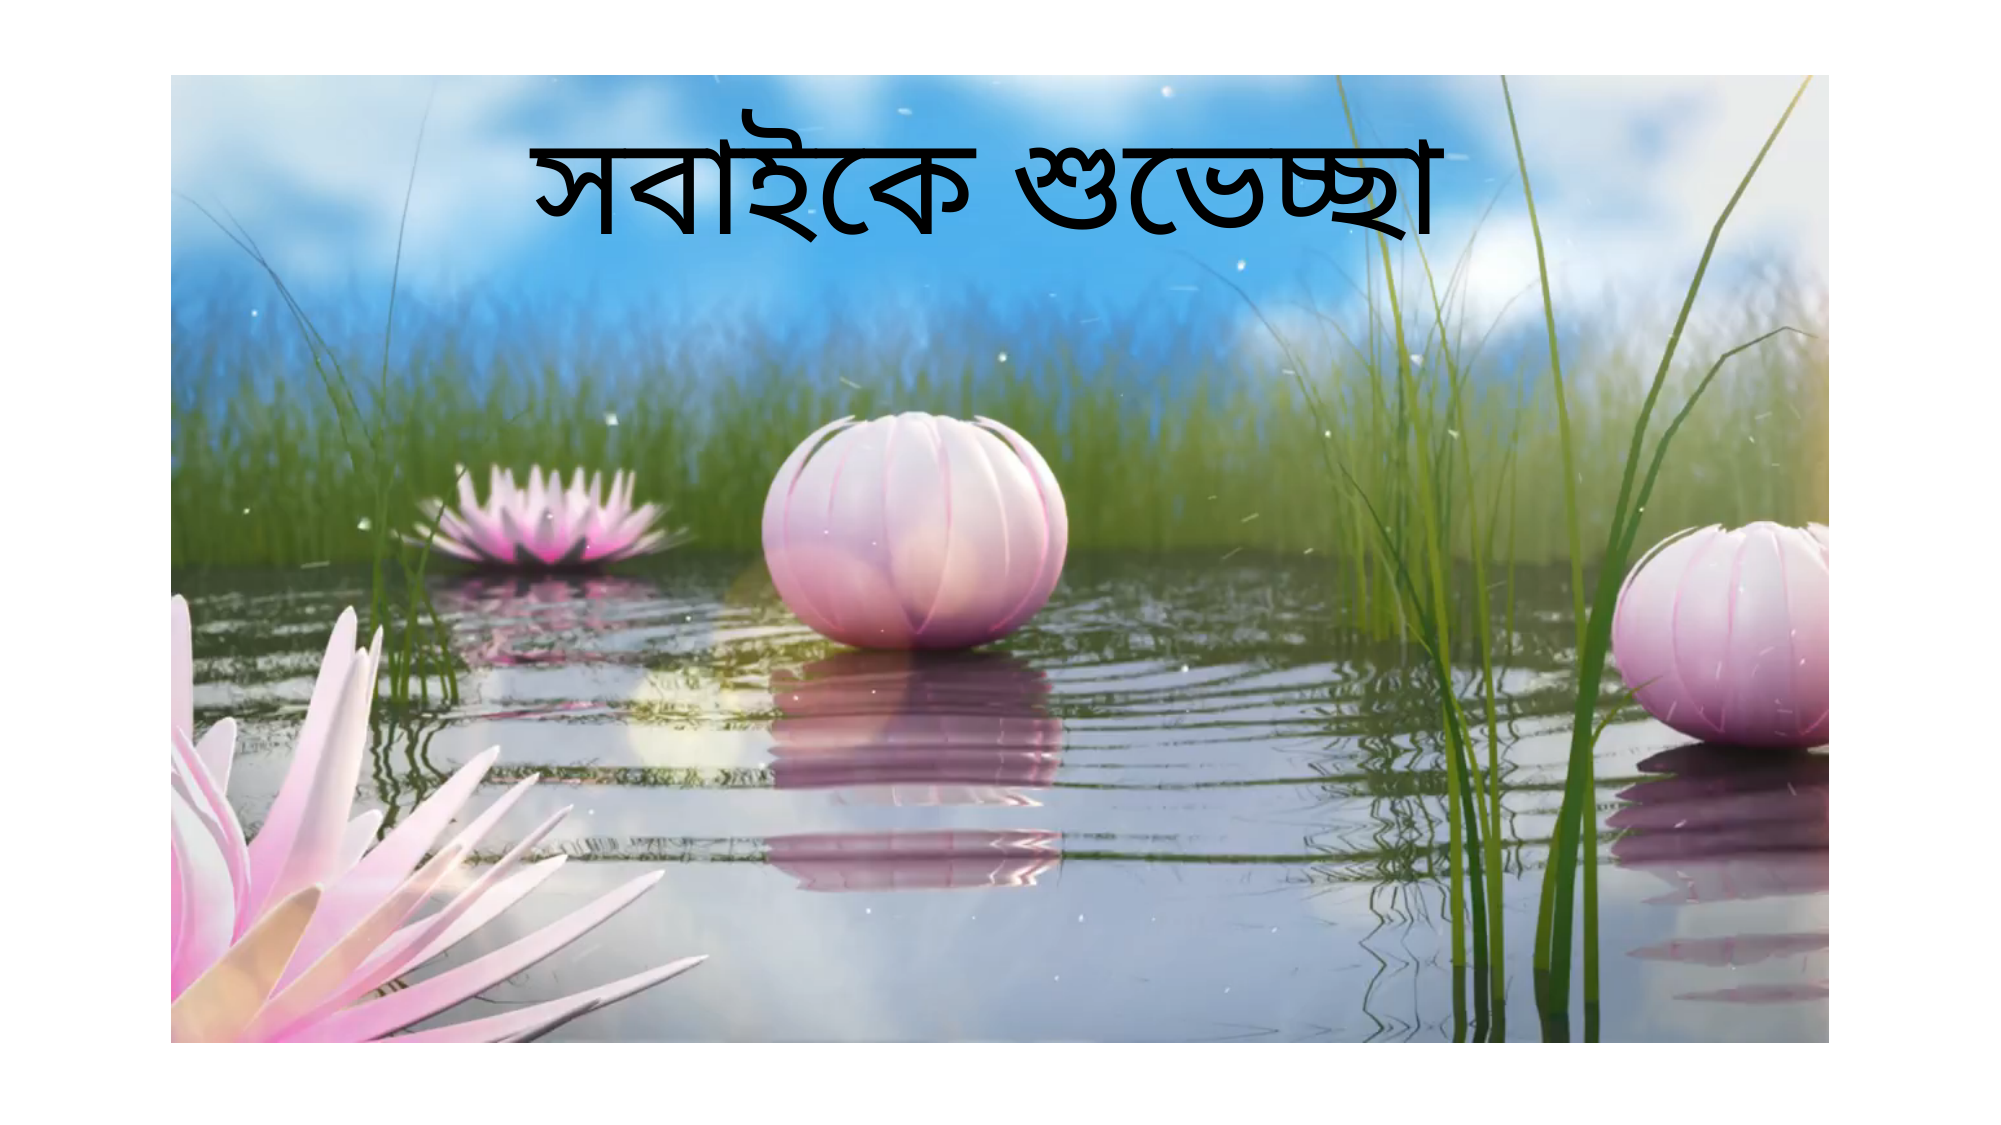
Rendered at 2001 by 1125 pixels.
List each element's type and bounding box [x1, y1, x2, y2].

text_box [170, 74, 1830, 1044]
